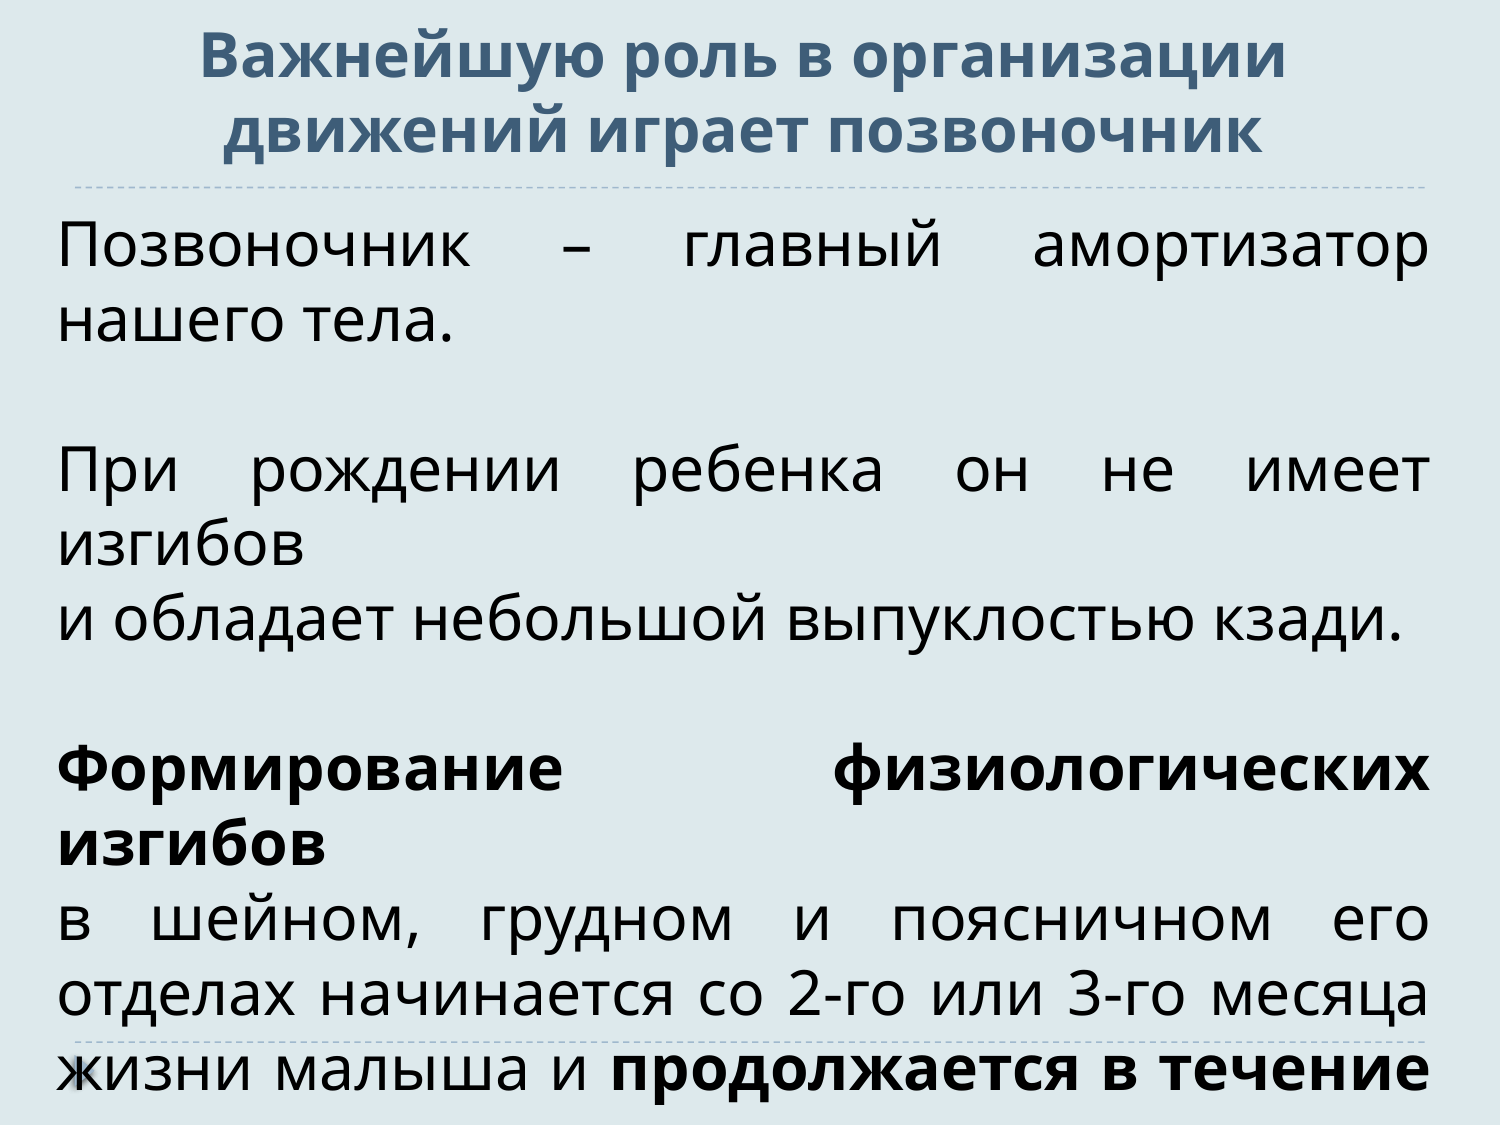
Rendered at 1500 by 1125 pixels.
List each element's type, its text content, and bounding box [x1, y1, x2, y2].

title Важнейшую роль в организации движений играет позвоночник [29, 37, 1459, 173]
text_box Позвоночник – главный амортизатор нашего тела. При рождении ребенка он не имеет изгибов и обладает небольшой выпуклостью кзади. Формирование физиологических изгибов в шейном, грудном и поясничном его отделах начинается со 2-го или 3-го месяца жизни малыша и продолжается в течение всего дошкольного периода. [41, 196, 1447, 1125]
